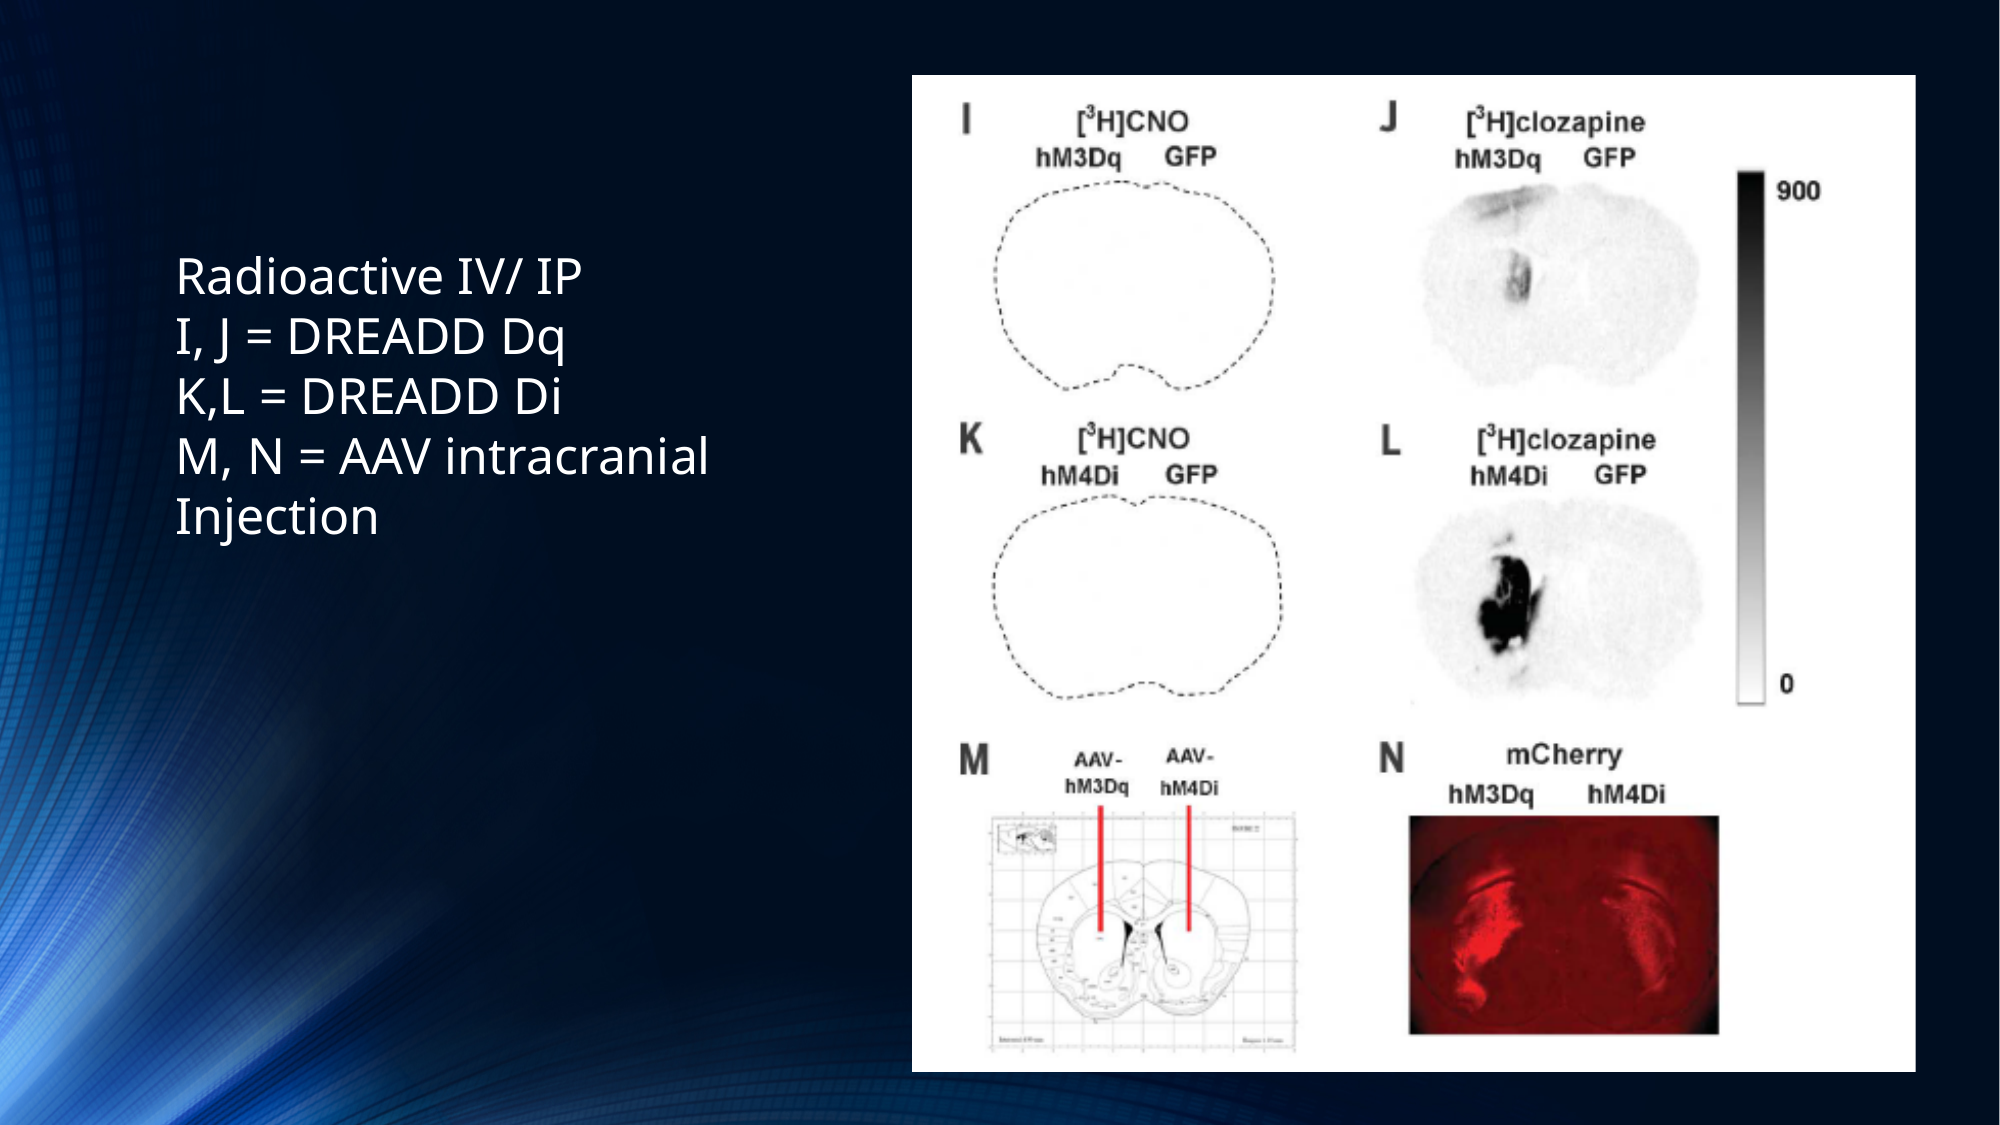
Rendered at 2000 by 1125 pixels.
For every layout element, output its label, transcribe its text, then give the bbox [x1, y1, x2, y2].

picture [0, 0, 2000, 1125]
text_box Radioactive IV/ IP I, J = DREADD Dq K,L = DREADD Di M, N = AAV intracranial Injection [160, 237, 726, 553]
